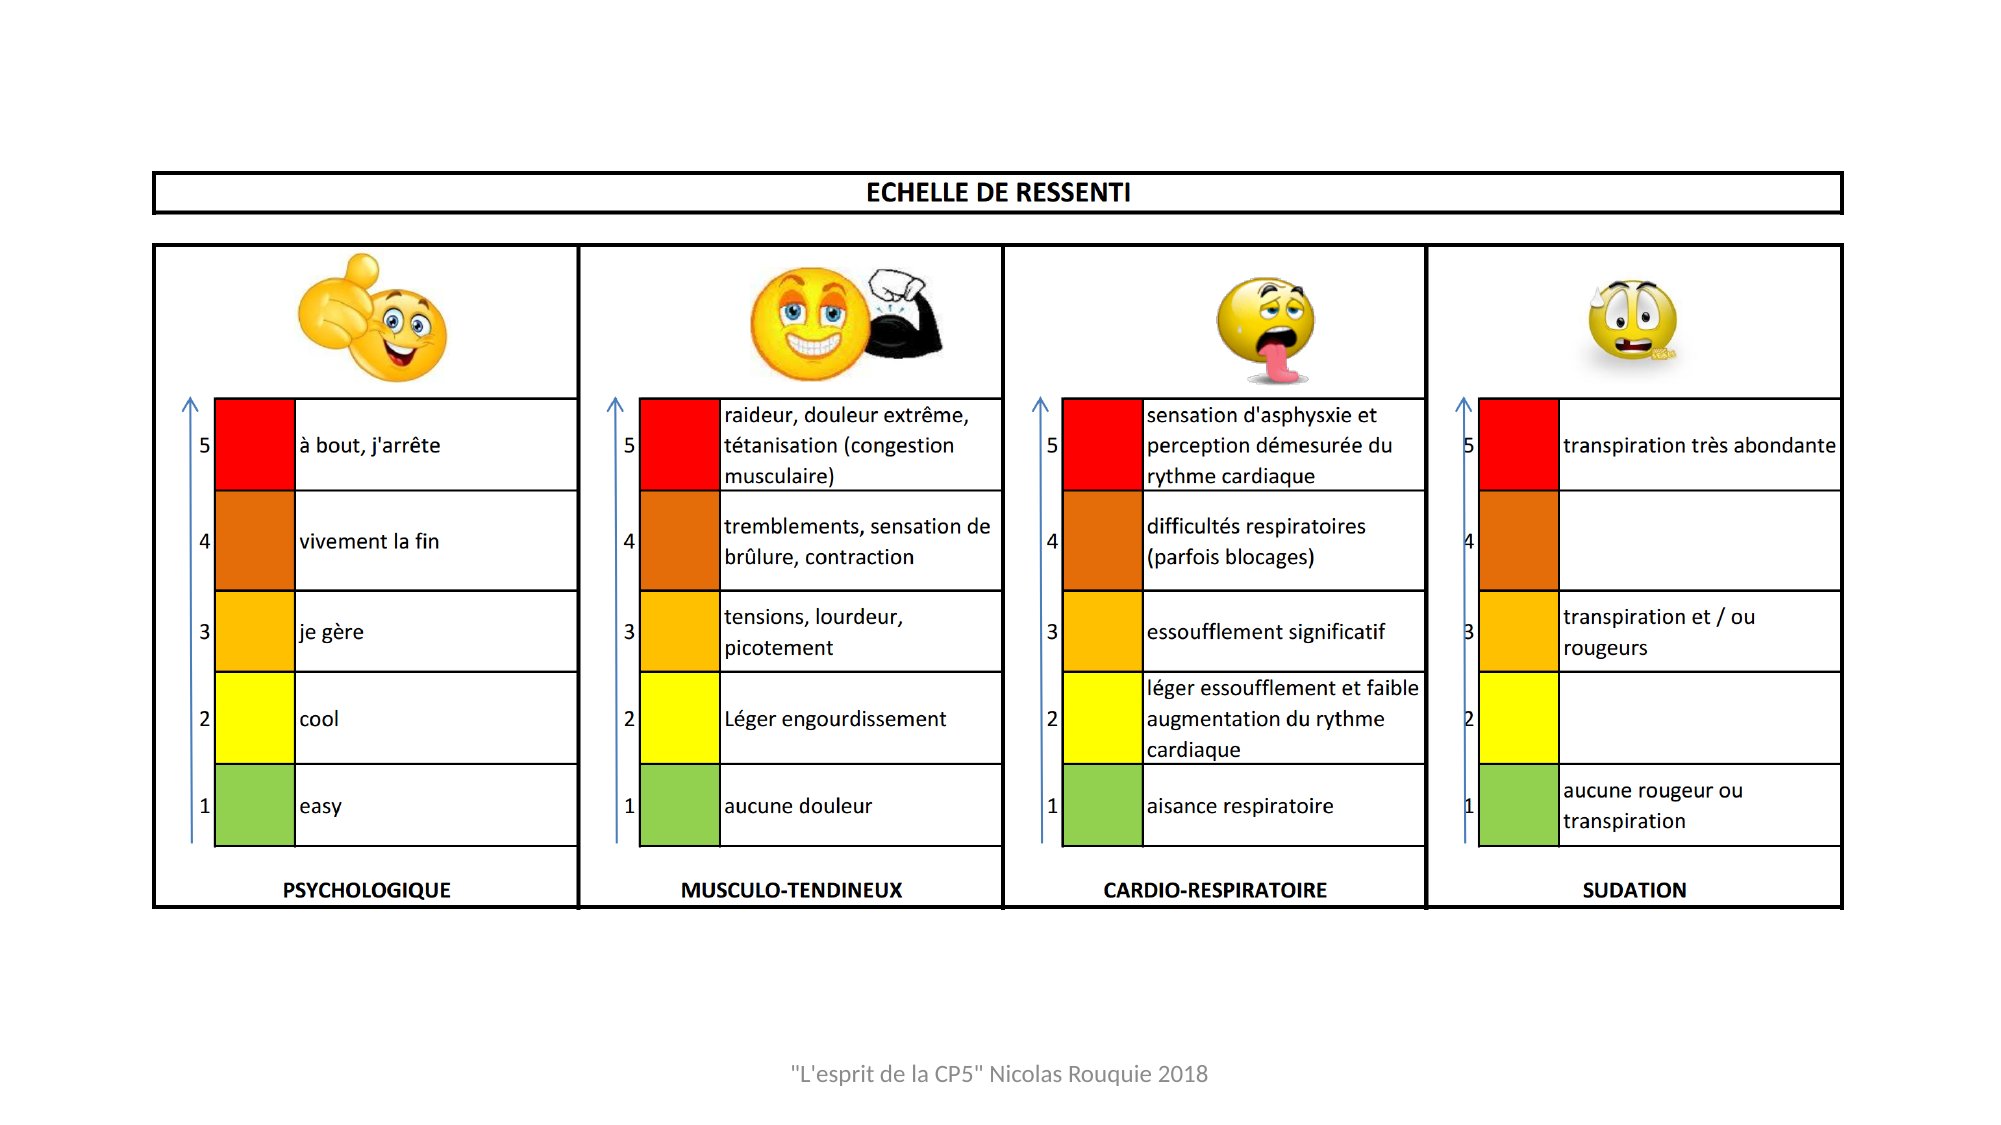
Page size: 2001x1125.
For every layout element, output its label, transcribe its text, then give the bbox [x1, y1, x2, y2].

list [137, 135, 1863, 941]
footer "L'esprit de la CP5" Nicolas Rouquie 2018 [662, 1042, 1338, 1103]
